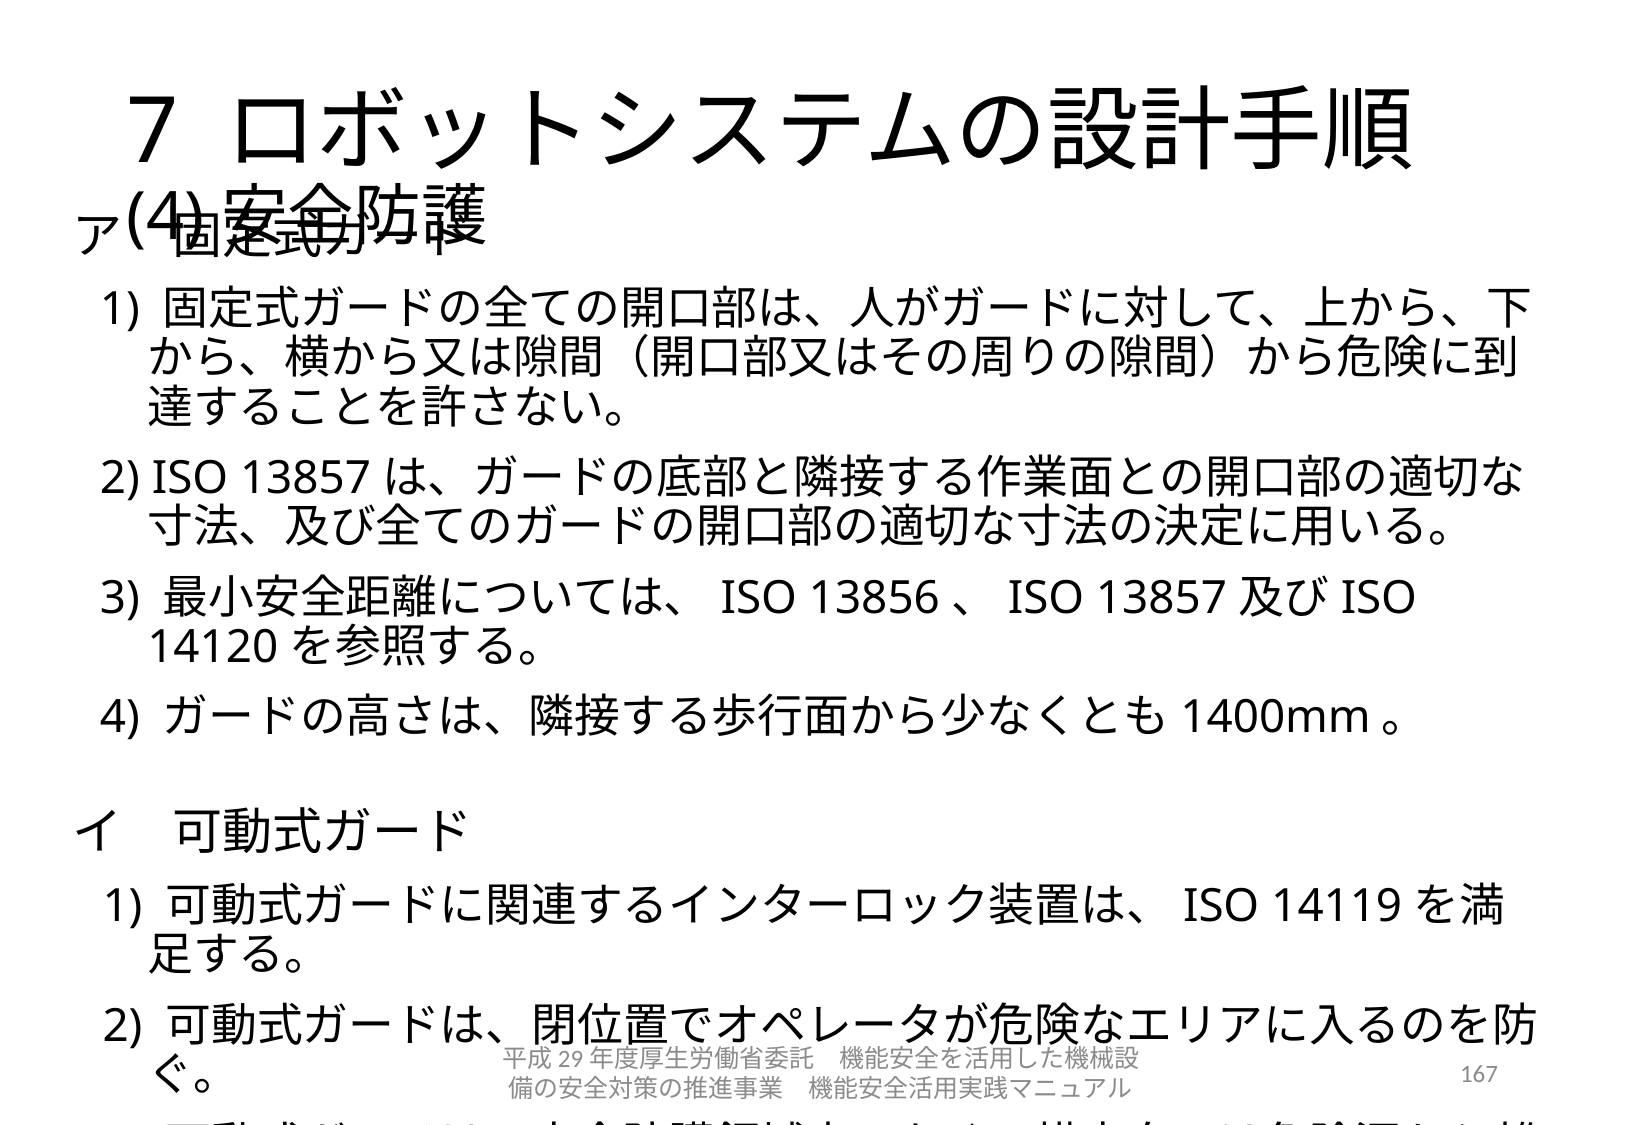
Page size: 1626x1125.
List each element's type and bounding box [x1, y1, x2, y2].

title [111, 59, 1514, 202]
list [57, 202, 1566, 988]
footer [485, 1042, 1147, 1103]
slide_number [1147, 1042, 1514, 1103]
